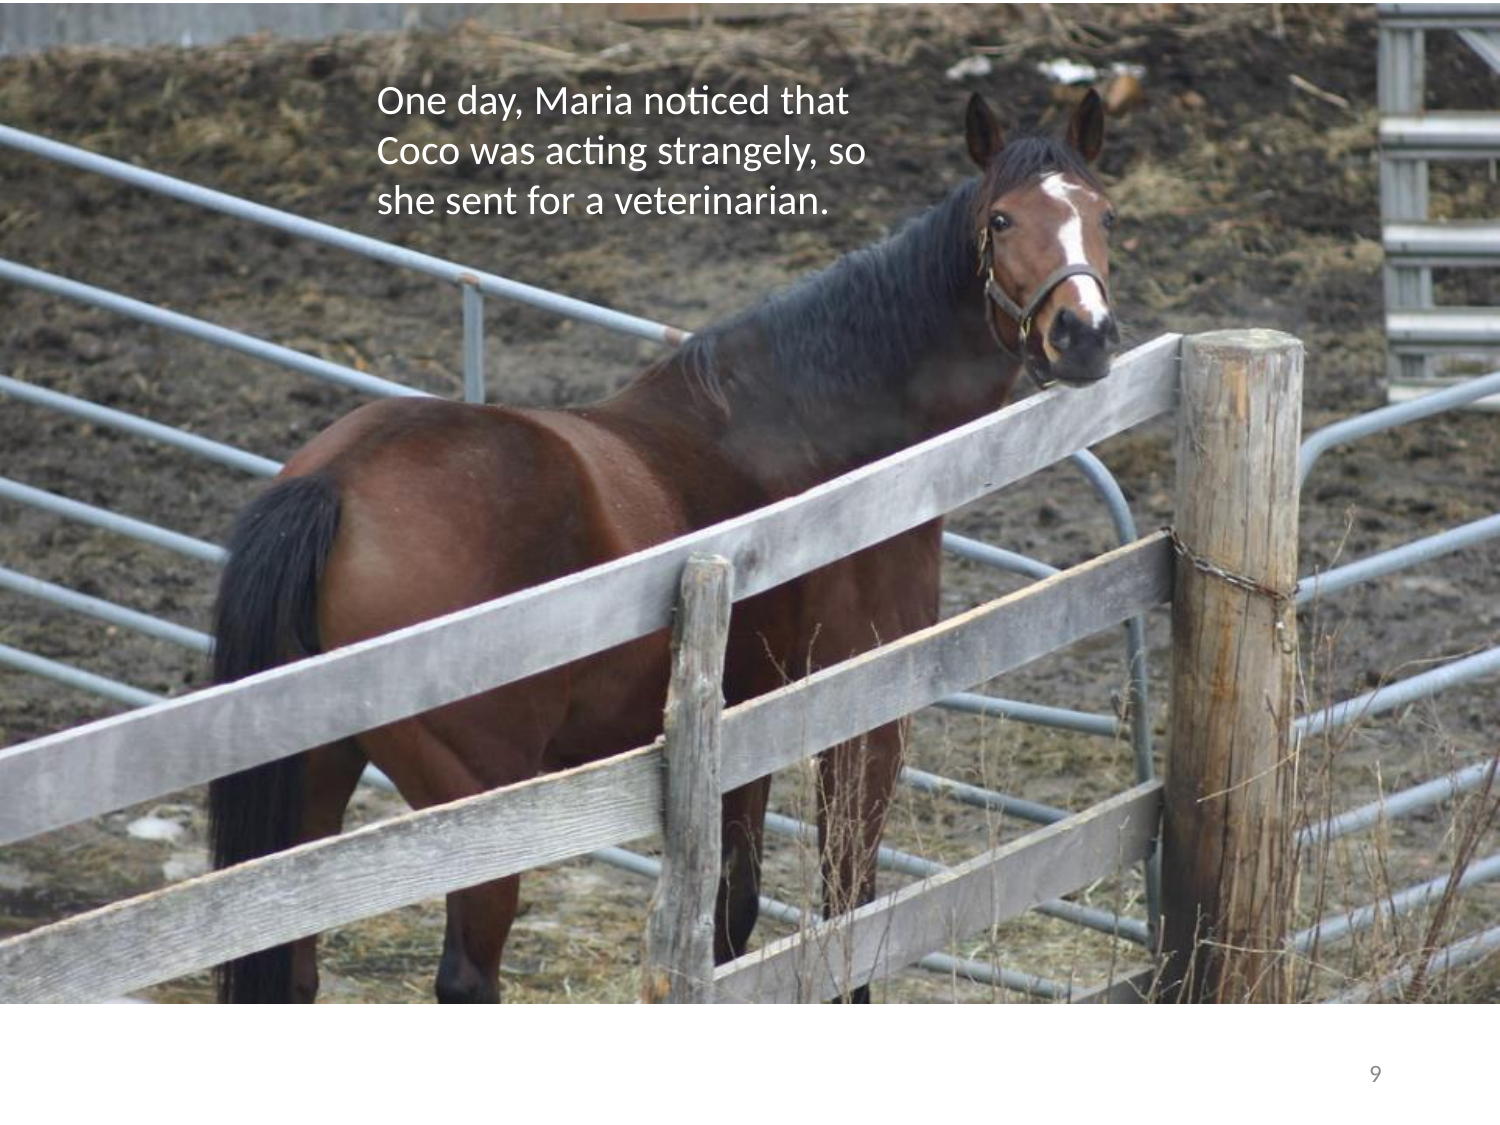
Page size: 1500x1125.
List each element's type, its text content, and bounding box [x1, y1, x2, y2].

slide_number 9 [1059, 1042, 1397, 1103]
picture [0, 3, 1500, 1004]
